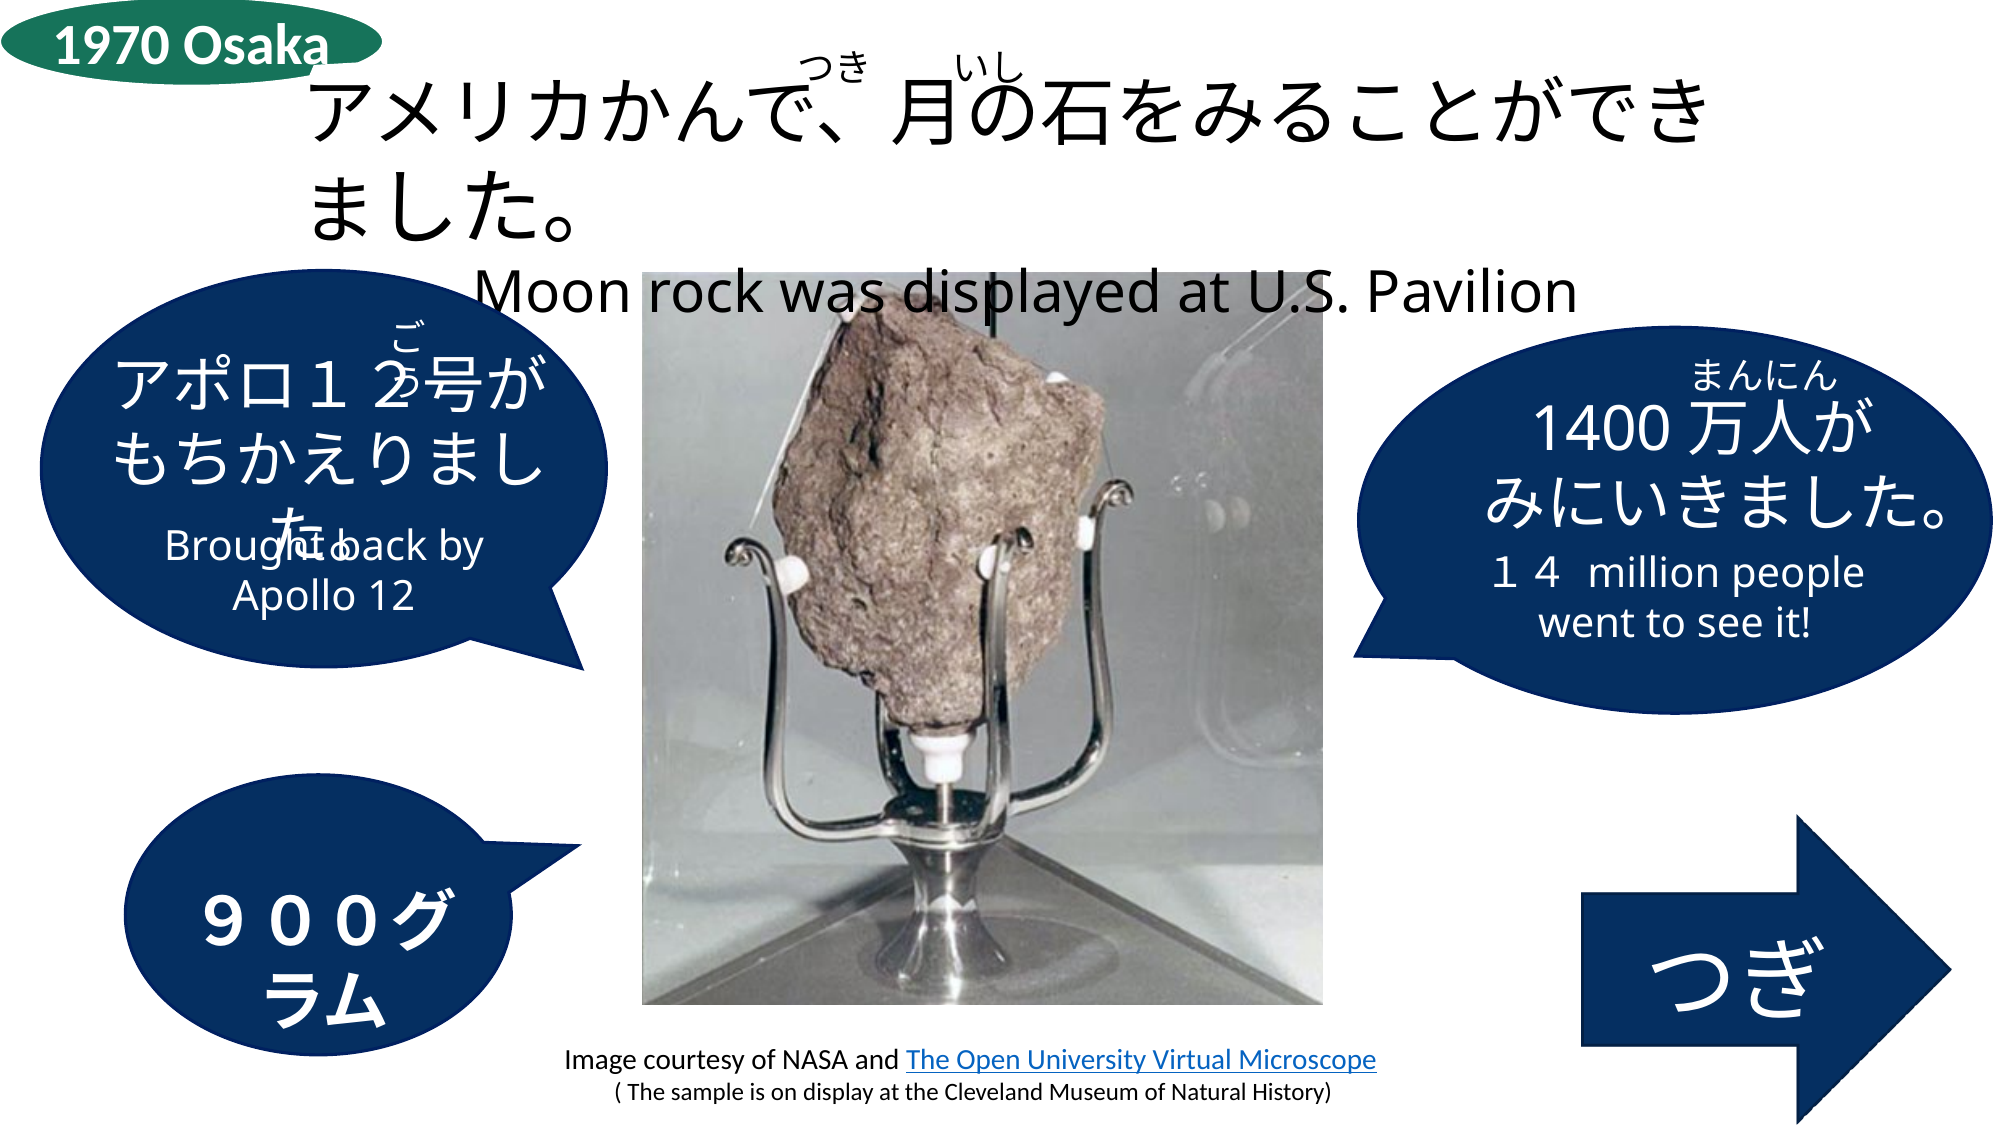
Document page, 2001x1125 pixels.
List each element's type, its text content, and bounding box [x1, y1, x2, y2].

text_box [0, 0, 384, 86]
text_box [1581, 813, 1952, 1125]
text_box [125, 774, 512, 1055]
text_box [286, 36, 1767, 244]
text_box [41, 270, 607, 667]
picture [642, 272, 1323, 1005]
text_box Image courtesy of NASA and The Open University Virtual Microscope ( The sample is on display at the Cleveland Museum of Natural History) [536, 1033, 1412, 1113]
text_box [1358, 327, 1992, 714]
